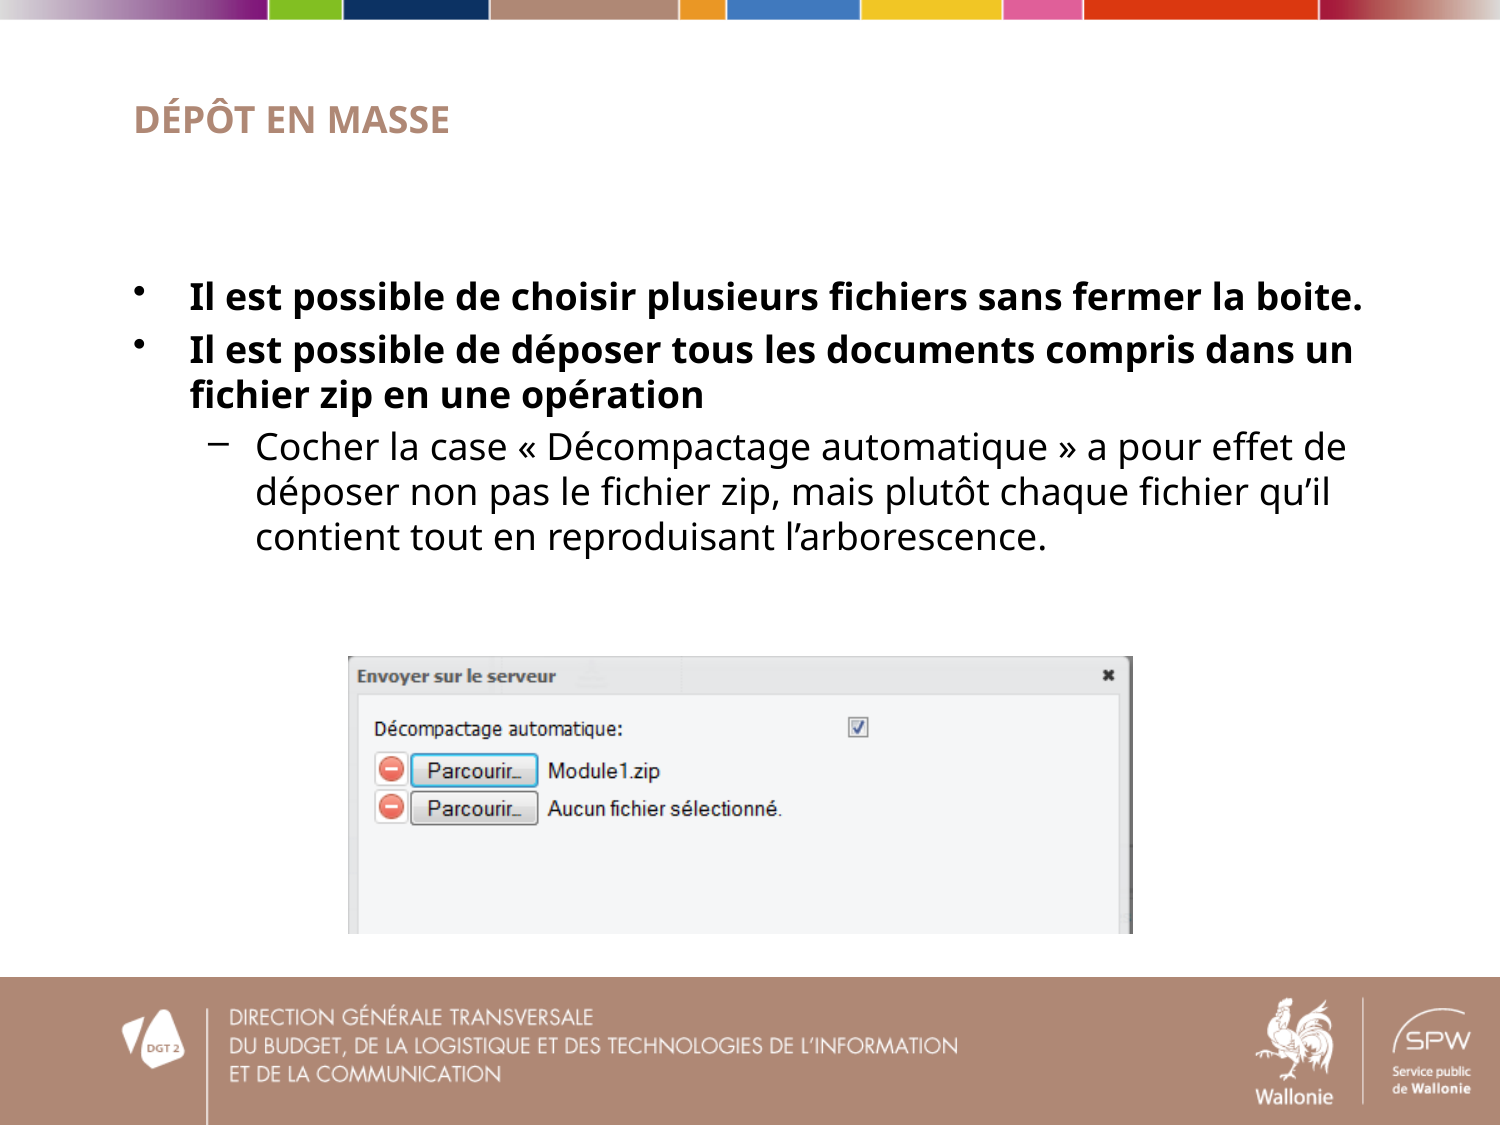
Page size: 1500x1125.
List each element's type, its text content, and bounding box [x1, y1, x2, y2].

picture [348, 656, 1133, 934]
picture [0, 0, 1500, 24]
picture [0, 977, 1500, 1125]
title Dépôt en masse [117, 88, 1418, 237]
list Il est possible de choisir plusieurs fichiers sans fermer la boite. Il est possible de déposer tous les documents compris dans un fichier zip en une opération Cocher la case « Décompactage automatique » a pour effet de déposer non pas le fichier zip, mais plutôt chaque fichier qu’il contient tout en reproduisant l’arborescence. [118, 265, 1418, 945]
